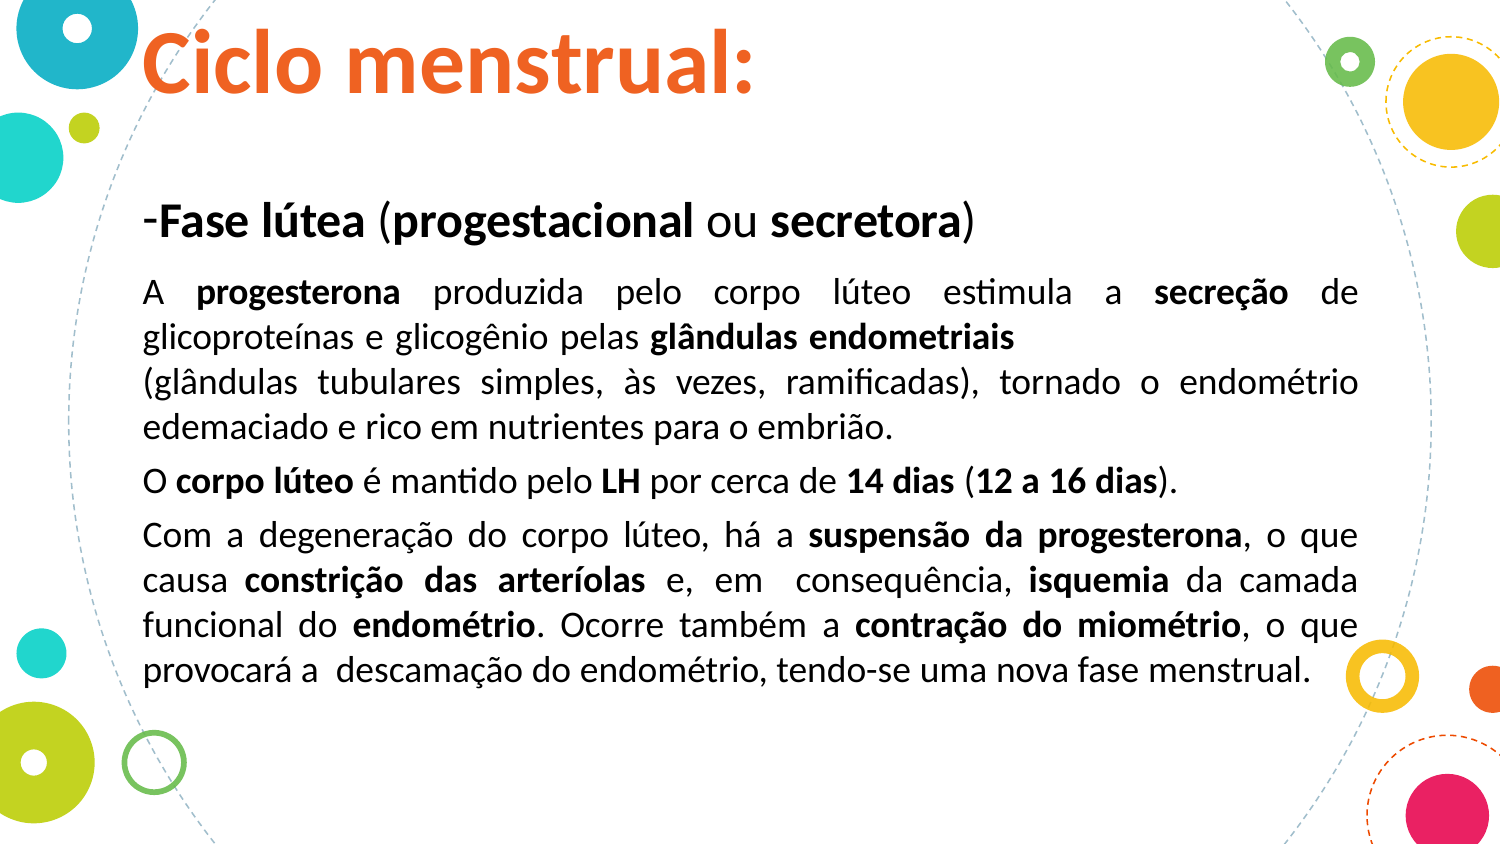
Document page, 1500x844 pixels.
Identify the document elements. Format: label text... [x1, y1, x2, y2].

text_box Ciclo menstrual: Fase lútea (progestacional ou secretora) A progesterona produzida pelo corpo lúteo estimula a secreção de glicoproteínas e glicogênio pelas glândulas endometriais (glândulas tubulares simples, às vezes, ramificadas), tornado o endométrio edemaciado e rico em nutrientes para o embrião. O corpo lúteo é mantido pelo LH por cerca de 14 dias (12 a 16 dias). Com a degeneração do corpo lúteo, há a suspensão da progesterona, o que causa constrição das arteríolas e, em consequência, isquemia da camada funcional do endométrio. Ocorre também a contração do miométrio, o que provocará a descamação do endométrio, tendo-se uma nova fase menstrual. [141, 0, 1359, 691]
